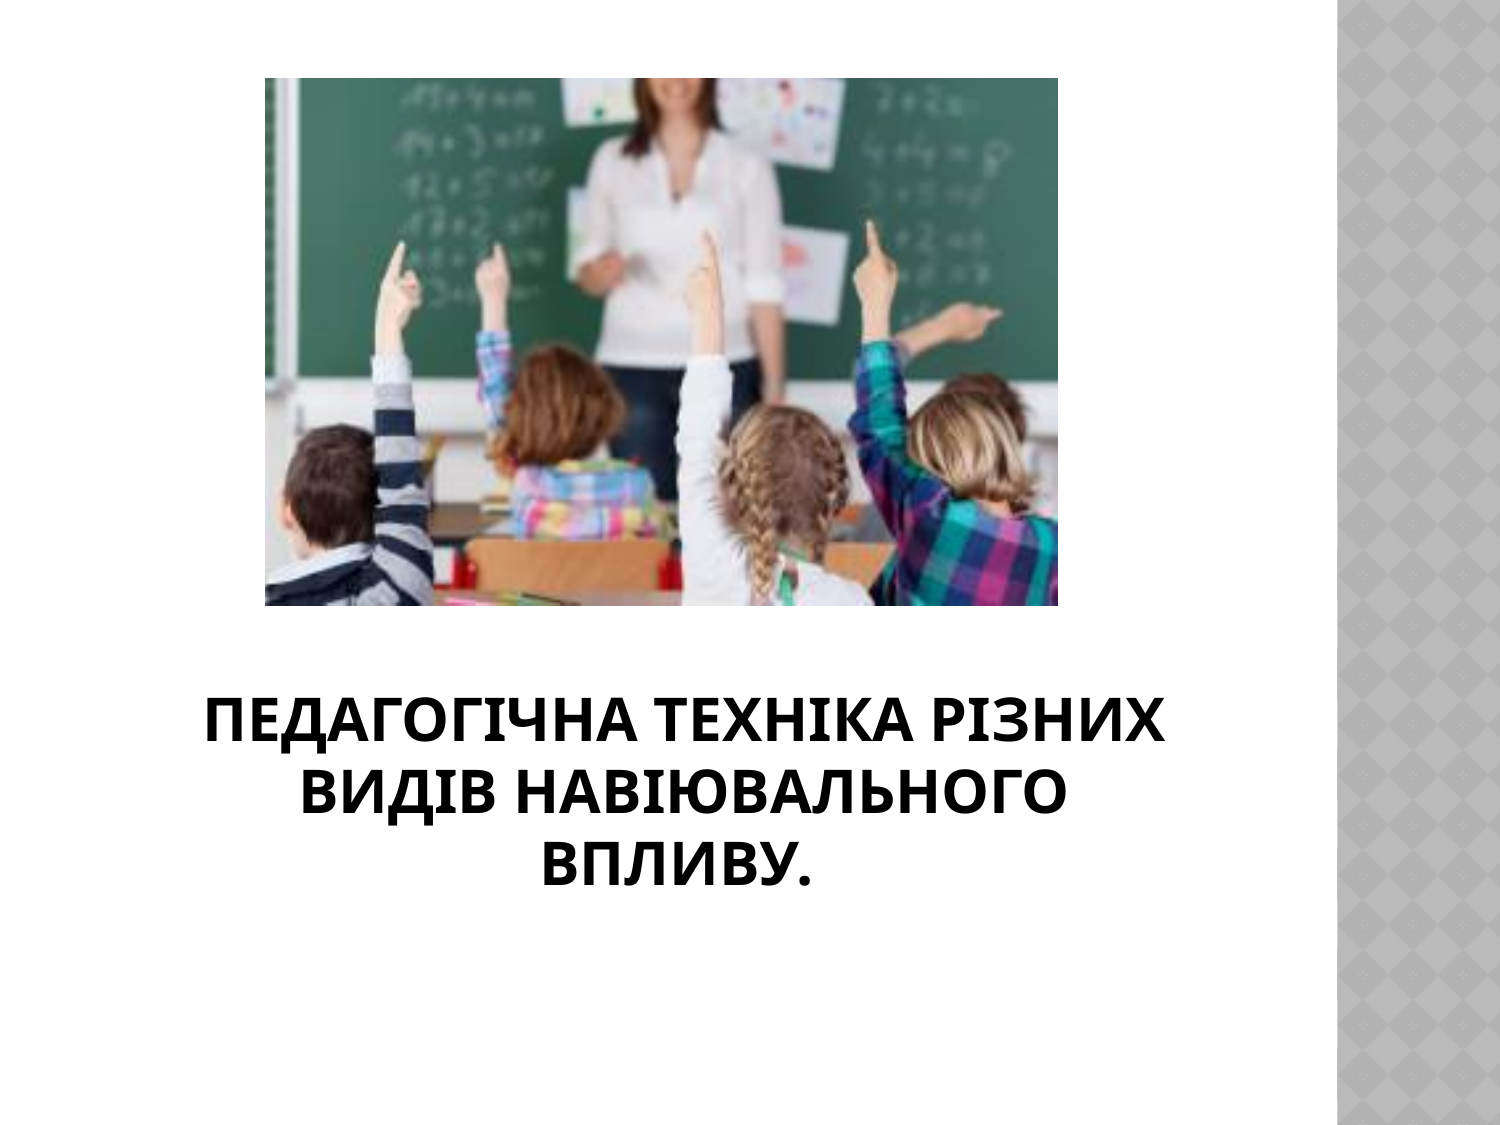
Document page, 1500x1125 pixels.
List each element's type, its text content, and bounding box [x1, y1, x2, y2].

picture [265, 77, 1058, 607]
title Педагогічна техніка різних видів навіювального впливу. [171, 680, 1198, 905]
